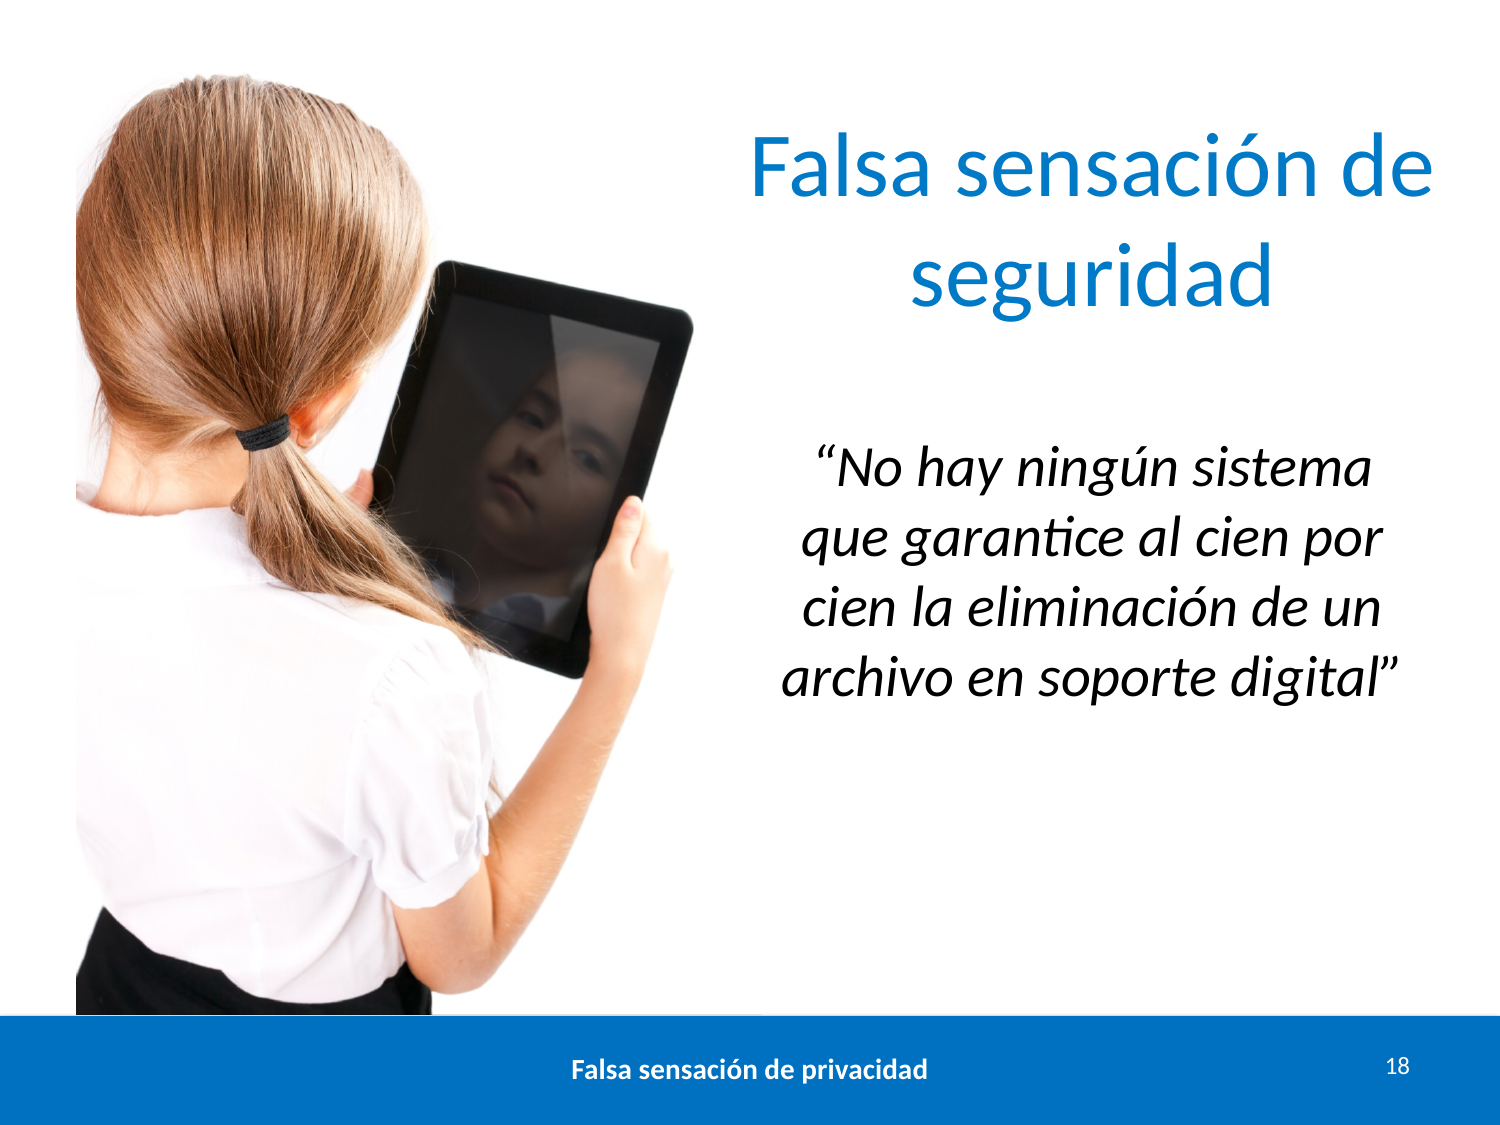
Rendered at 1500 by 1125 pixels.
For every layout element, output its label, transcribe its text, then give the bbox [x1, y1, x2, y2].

slide_number 18 [1074, 1042, 1425, 1103]
picture [76, 39, 763, 1015]
footer Falsa sensación de privacidad [478, 1042, 1022, 1103]
title Falsa sensación de seguridad [767, 120, 1471, 309]
list “No hay ningún sistema que garantice al cien por cien la eliminación de un archivo en soporte digital” [767, 420, 1431, 717]
